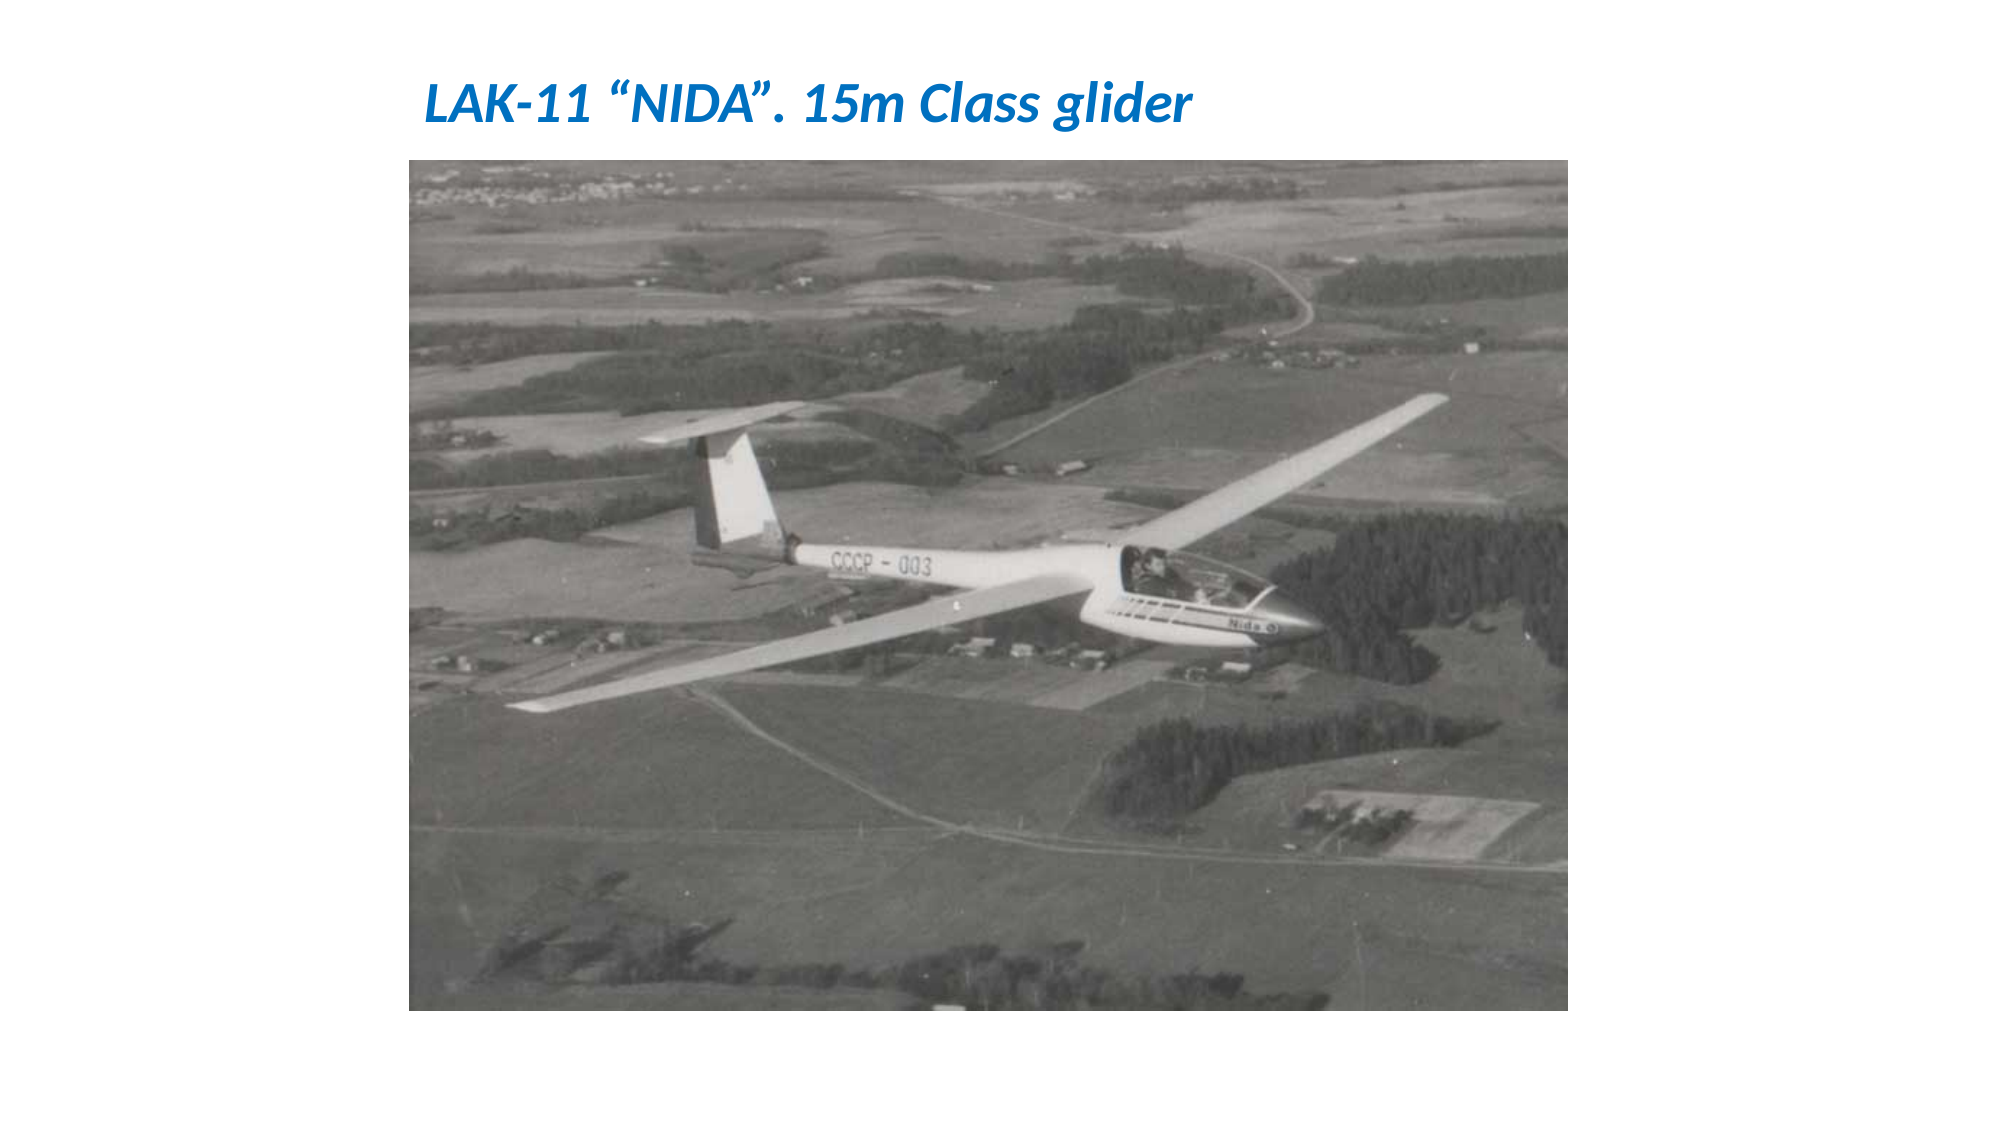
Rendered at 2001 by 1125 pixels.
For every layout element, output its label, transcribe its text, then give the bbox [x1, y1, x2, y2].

text_box LAK-11 “NIDA”. 15m Class glider [409, 56, 1227, 142]
picture [409, 160, 1568, 1011]
